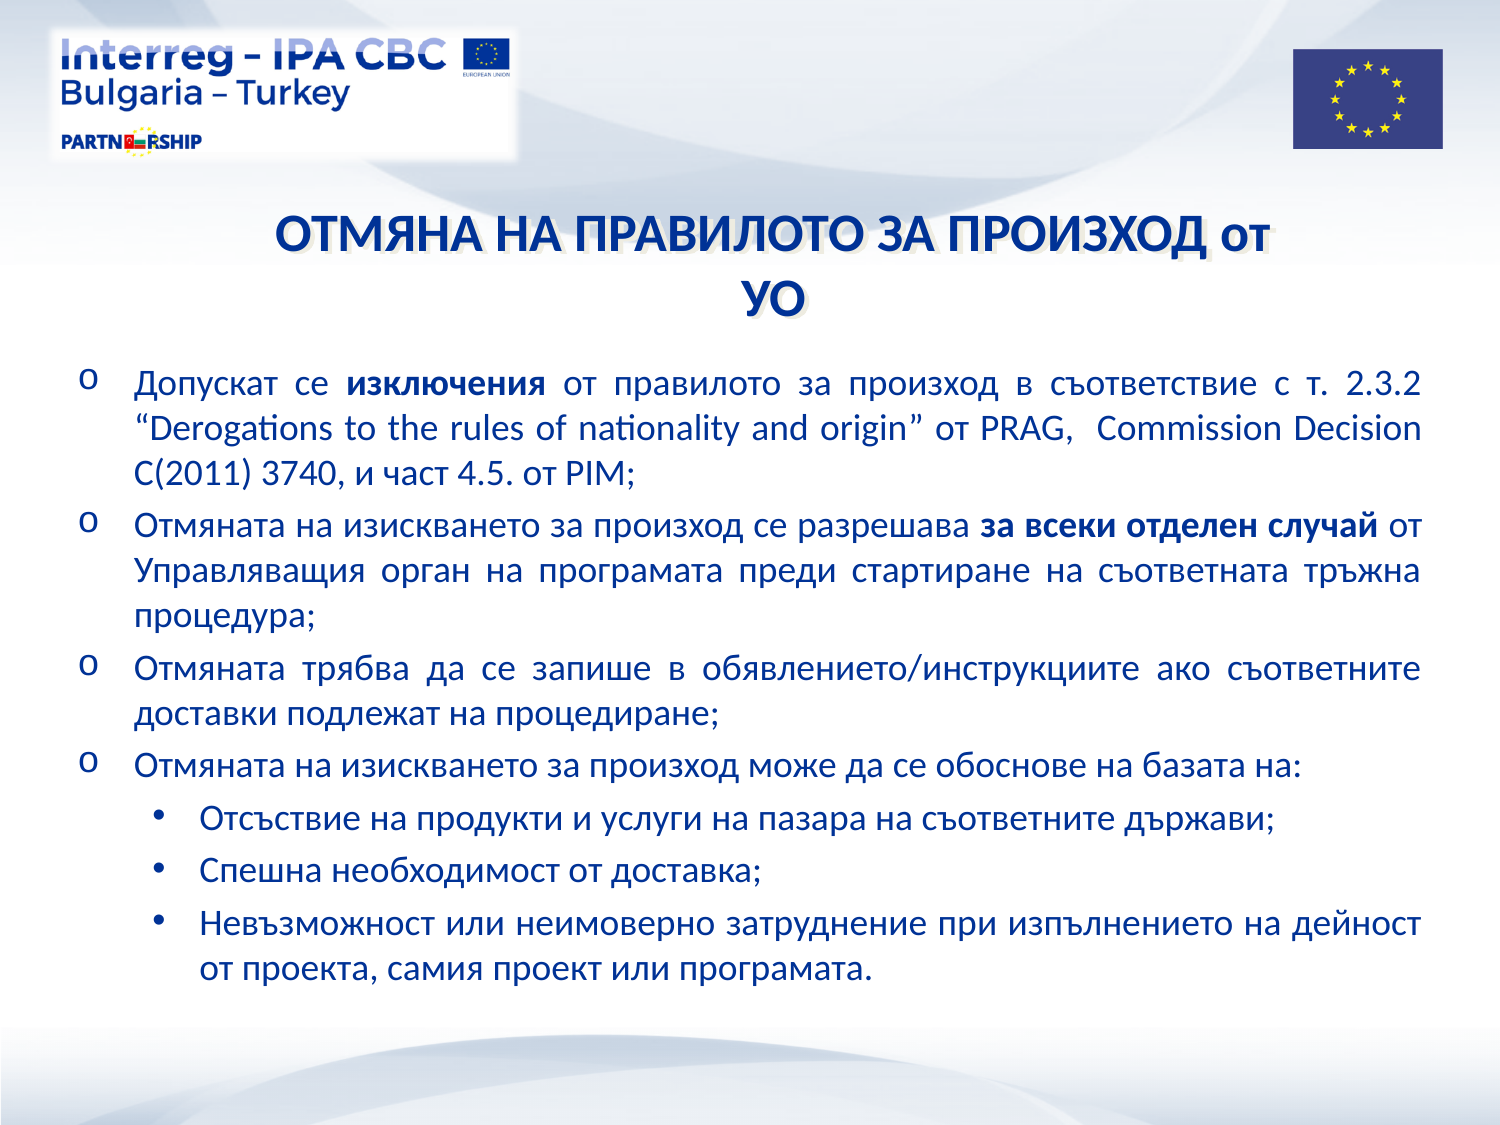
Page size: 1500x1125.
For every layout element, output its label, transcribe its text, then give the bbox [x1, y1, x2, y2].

text_box ОТМЯНА НА ПРАВИЛОТО ЗА ПРОИЗХОД от УО [242, 273, 1306, 335]
text_box Допускат се изключения от правилото за произход в съответствие с т. 2.3.2 “Derogations to the rules of nationality and origin” от PRAG, Commission Decision C(2011) 3740, и част 4.5. от PIM; Отмяната на изискването за произход се разрешава за всеки отделен случай от Управляващия орган на програмата преди стартиране на съответната тръжна процедура; Отмяната трябва да се запише в обявлението/инструкциите ако съответните доставки подлежат на процедиране; Отмяната на изискването за произход може да се обоснове на базата на: Отсъствие на продукти и услуги на пазара на съответните държави; Спешна необходимост от доставка; Невъзможност или неимоверно затруднение при изпълнението на дейност от проекта, самия проект или програмата. [62, 350, 1438, 1000]
picture [0, 1027, 1500, 1125]
picture [0, 0, 1500, 265]
